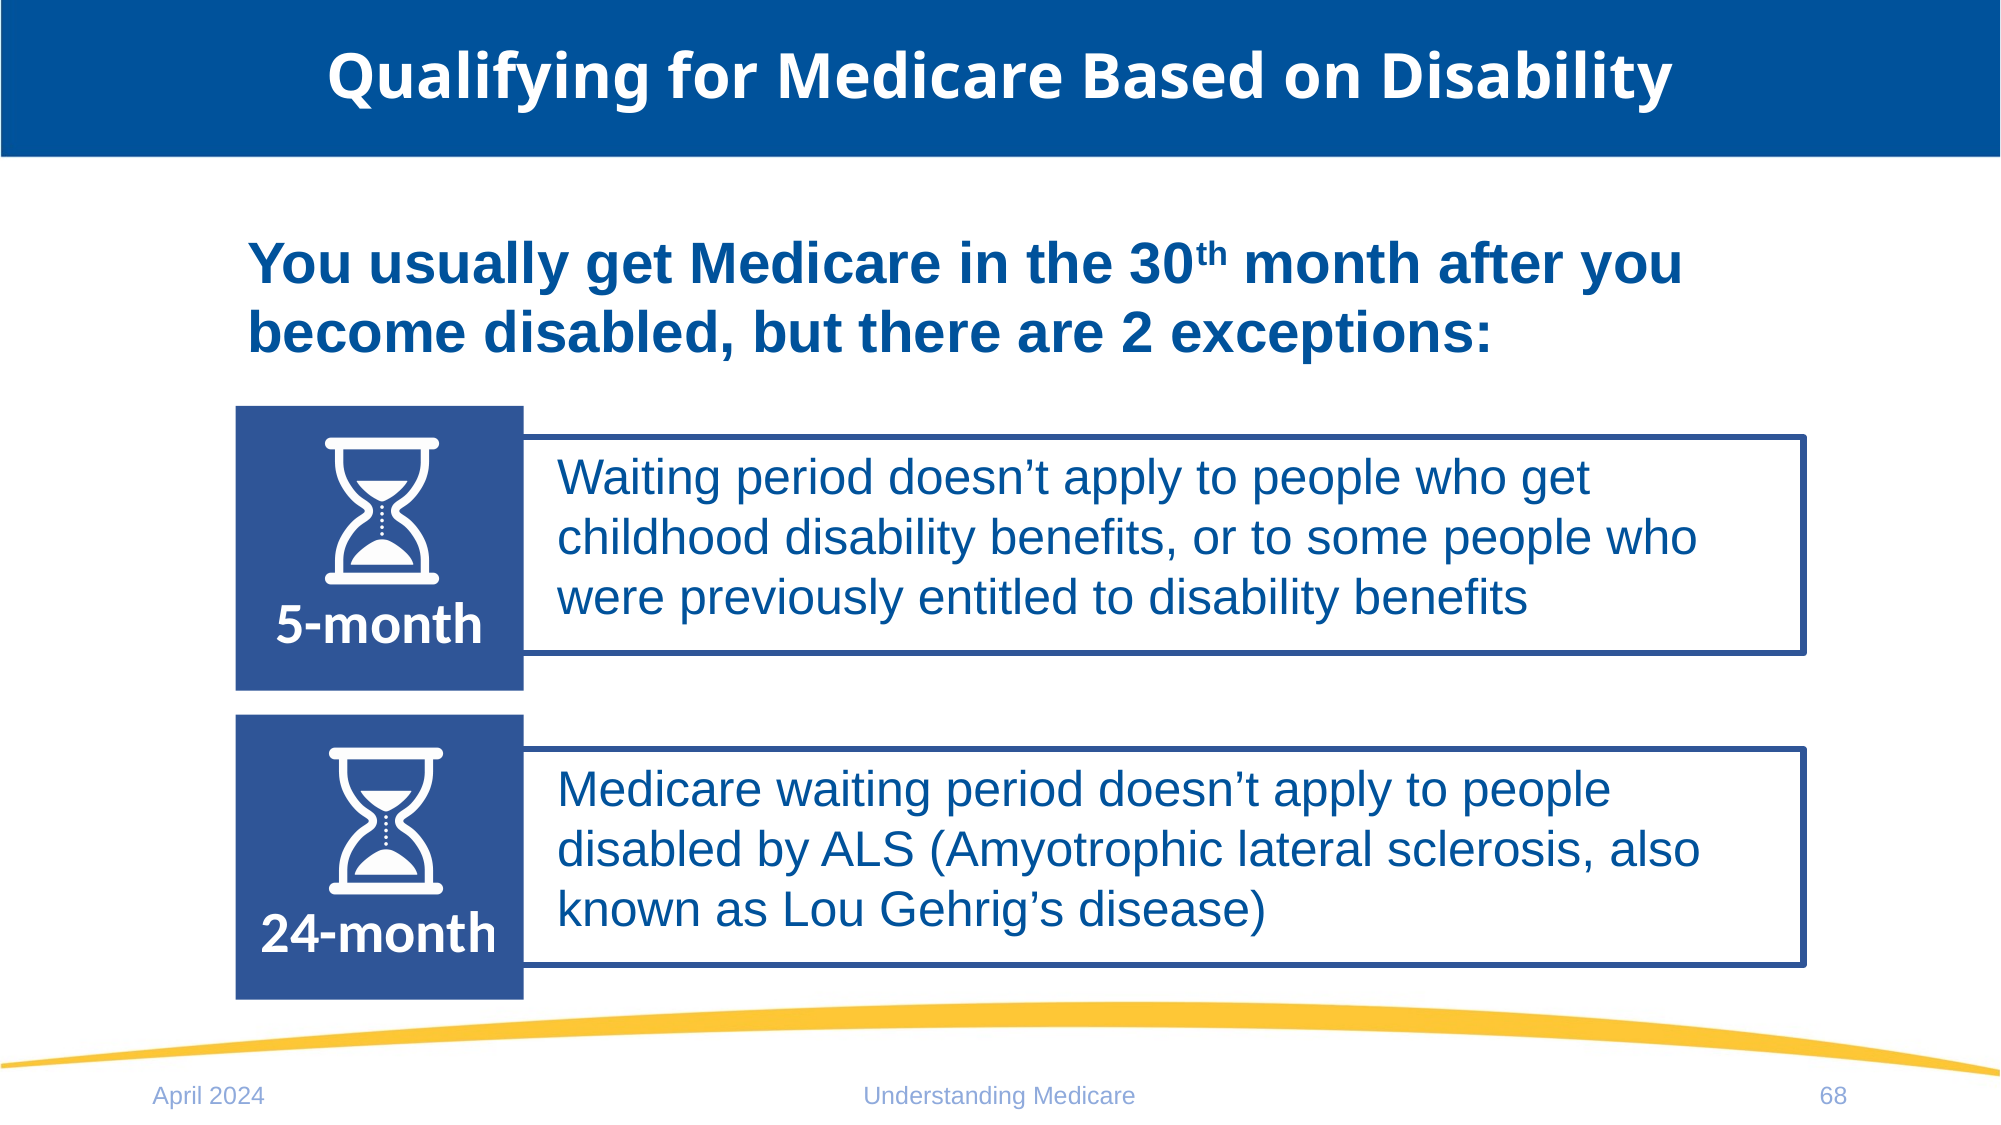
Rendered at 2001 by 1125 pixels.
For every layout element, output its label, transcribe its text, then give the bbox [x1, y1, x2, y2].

footer Understanding Medicare [662, 1065, 1338, 1125]
list 5-month [235, 405, 524, 691]
title Qualifying for Medicare Based on Disability [0, 0, 2000, 158]
list 24-month [235, 714, 524, 1000]
list Waiting period doesn’t apply to people who get childhood disability benefits, or to some people who were previously entitled to disability benefits [497, 437, 1804, 654]
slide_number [137, 1065, 588, 1125]
list You usually get Medicare in the 30th month after you become disabled, but there are 2 exceptions: [232, 217, 1715, 407]
list Medicare waiting period doesn’t apply to people disabled by ALS (Amyotrophic lateral sclerosis, also known as Lou Gehrig’s disease) [497, 749, 1804, 966]
picture [0, 0, 2001, 1125]
slide_number 68 [1412, 1065, 1863, 1125]
